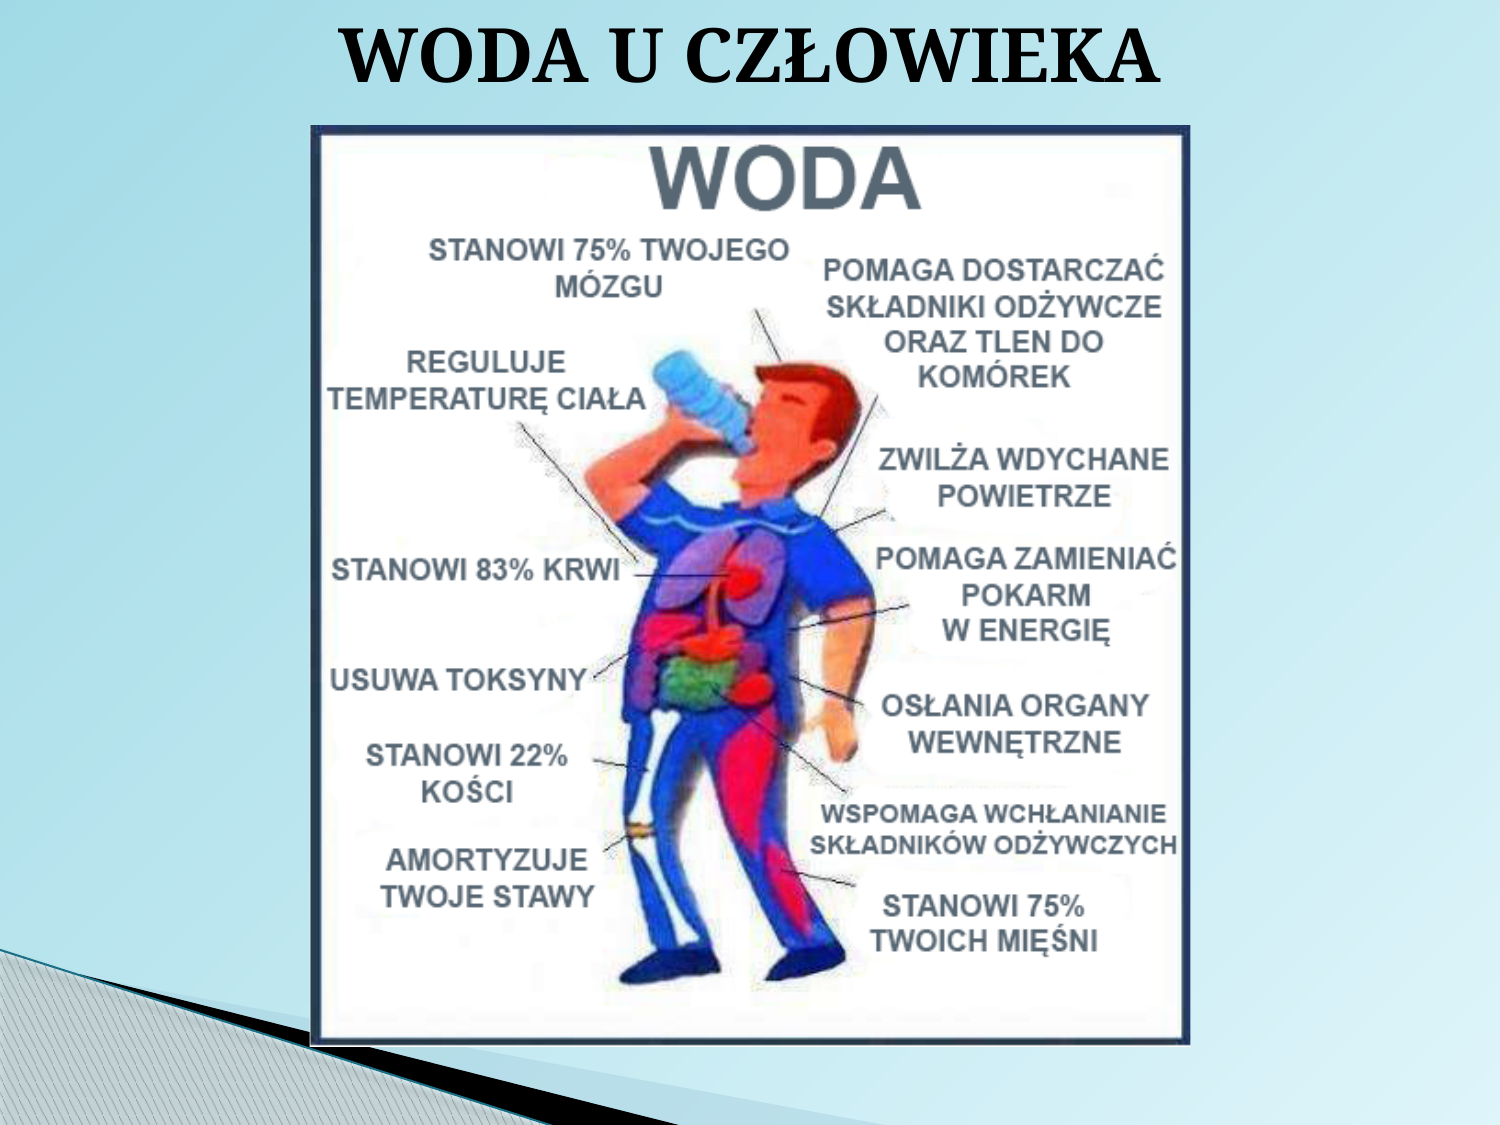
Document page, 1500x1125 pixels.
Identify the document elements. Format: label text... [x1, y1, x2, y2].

picture [309, 125, 1191, 1047]
text_box WODA U CZŁOWIEKA [0, 0, 1500, 105]
